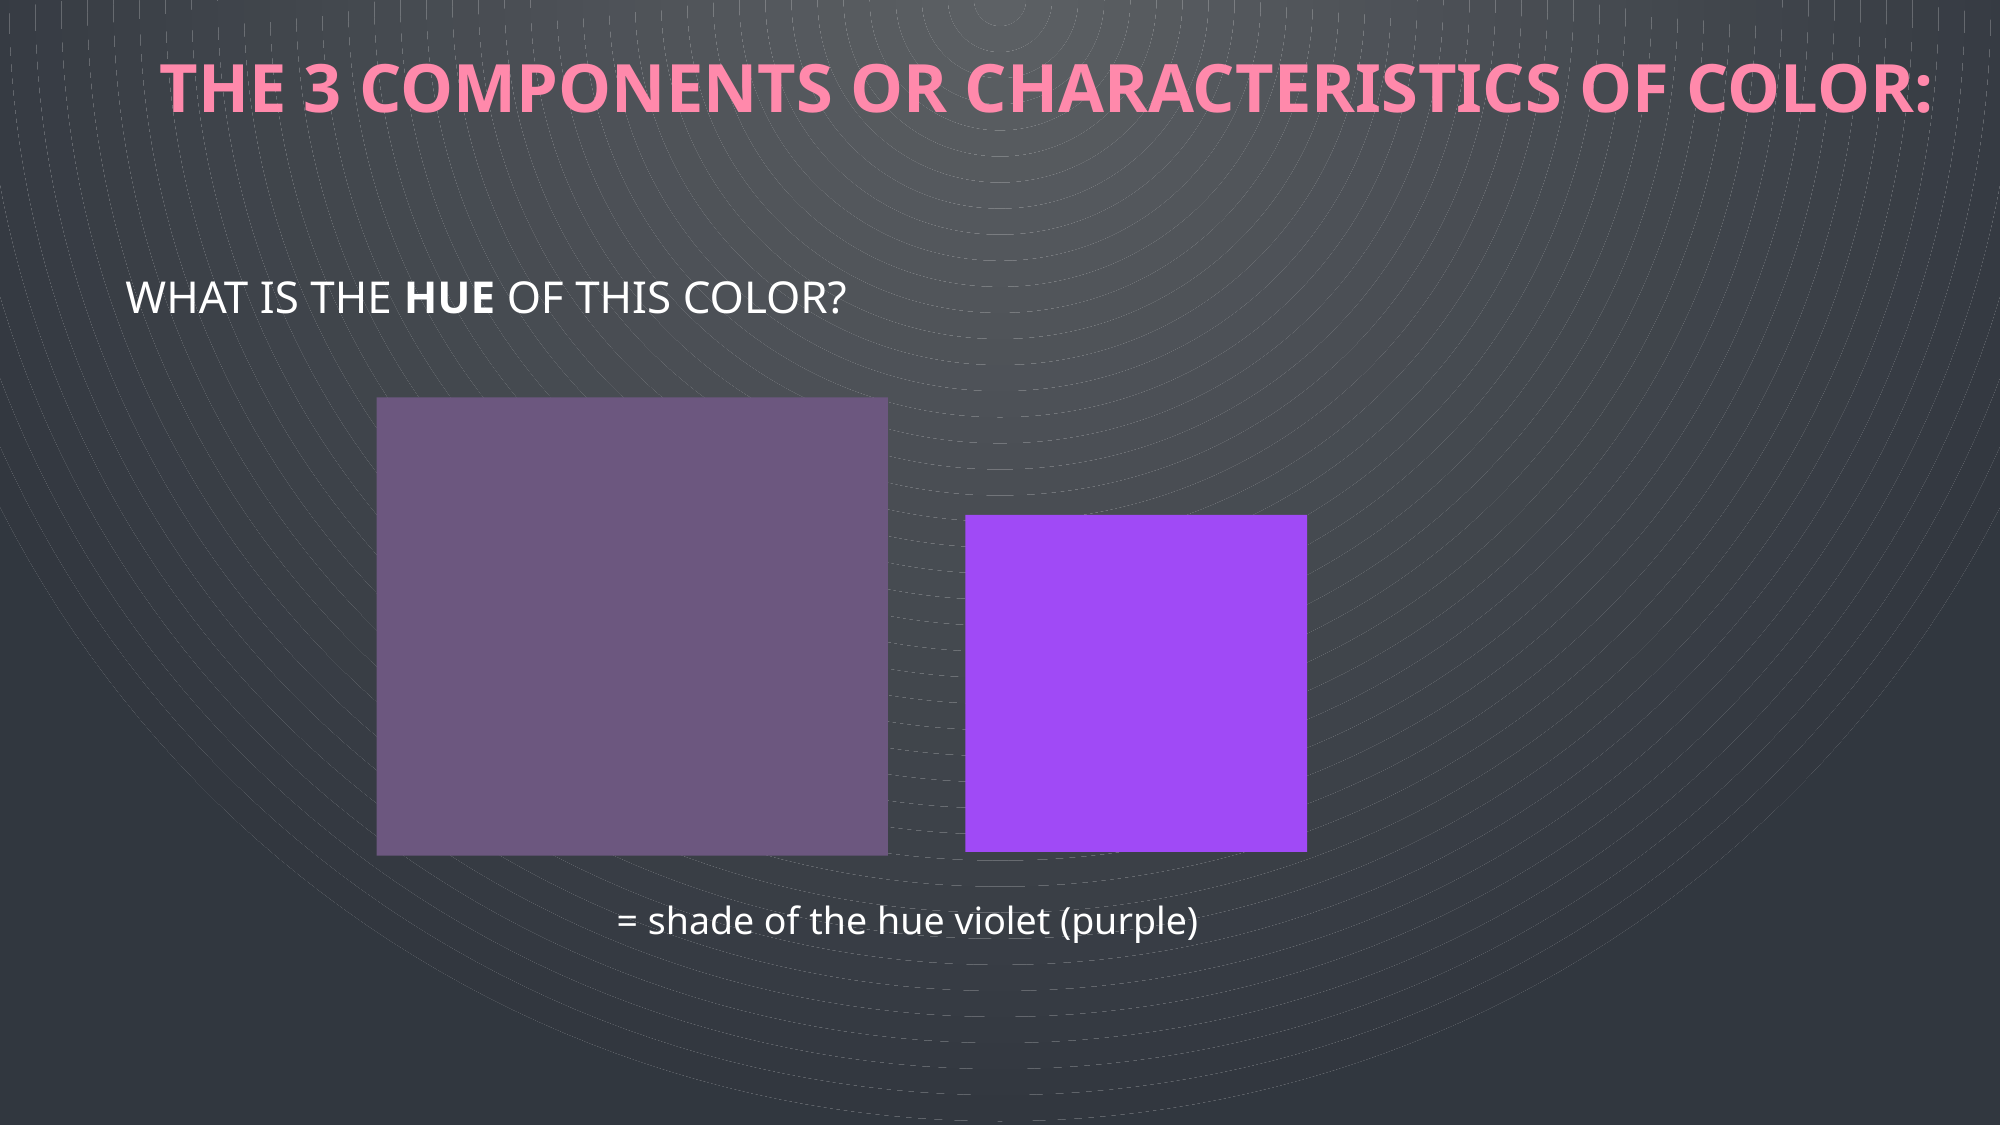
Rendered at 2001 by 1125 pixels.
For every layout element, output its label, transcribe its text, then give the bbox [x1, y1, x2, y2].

text_box = shade of the hue violet (purple) [601, 889, 1249, 950]
list What is the Hue of this color? [110, 241, 908, 352]
title The 3 components or characteristics of color: [144, 8, 1960, 163]
text_box [375, 396, 889, 857]
text_box [964, 513, 1309, 853]
